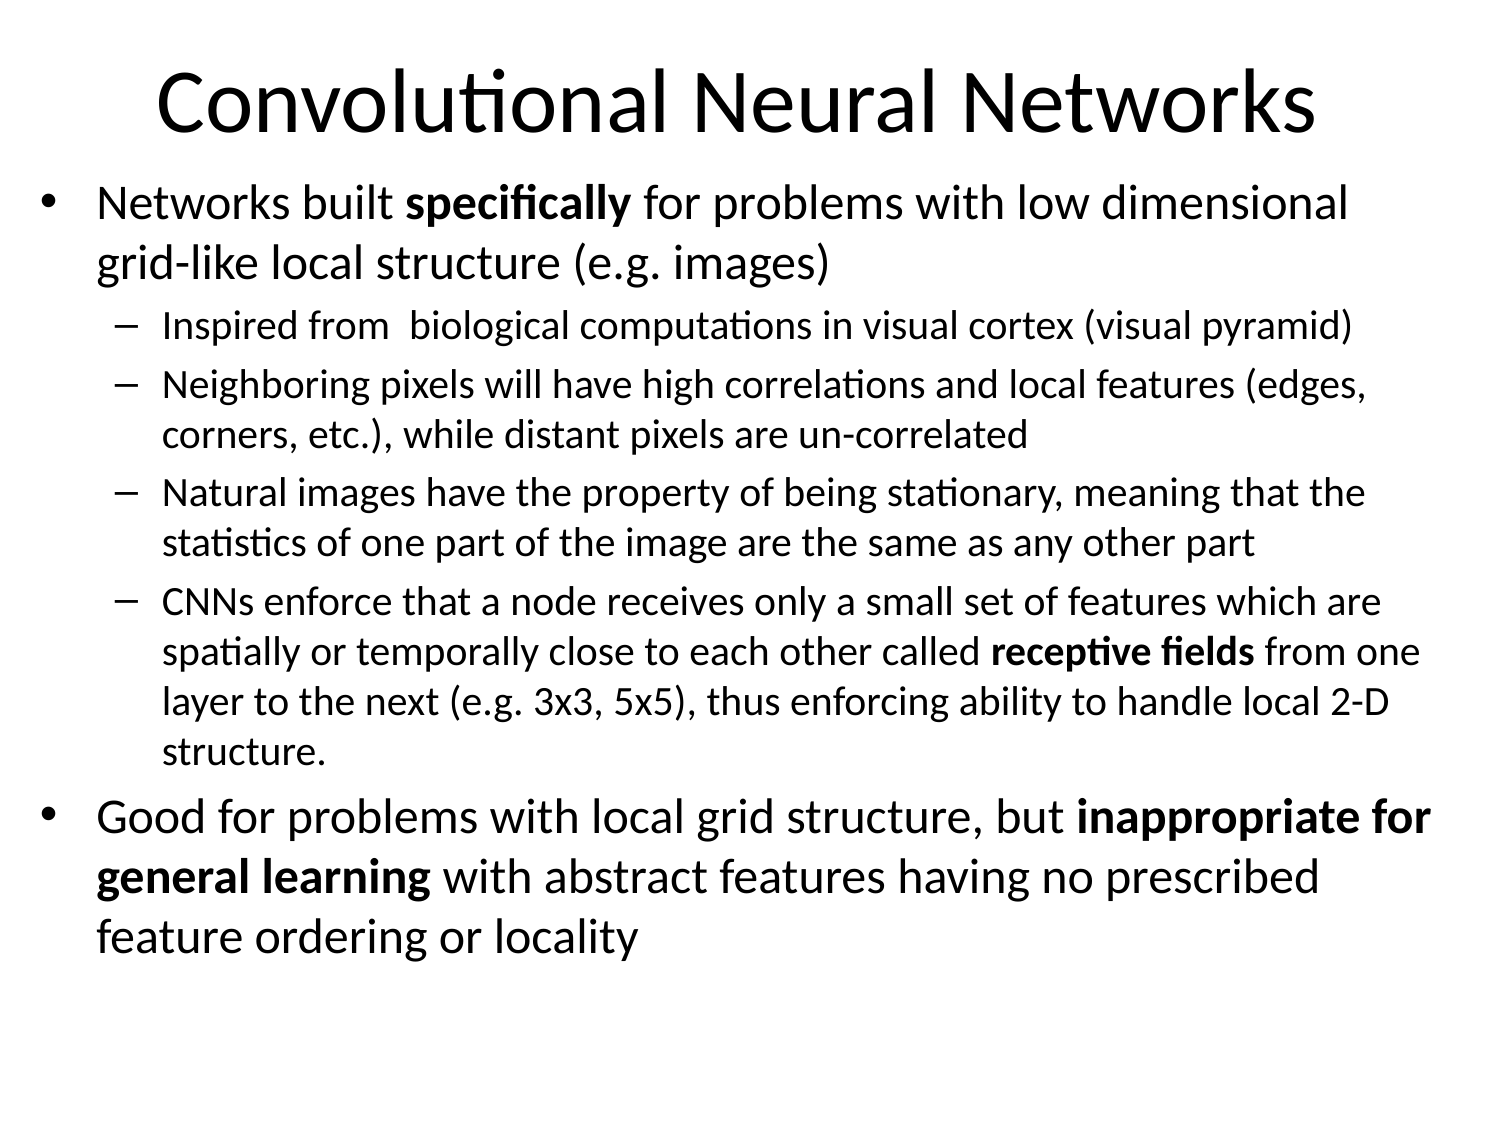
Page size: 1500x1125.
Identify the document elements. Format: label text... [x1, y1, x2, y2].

list Networks built specifically for problems with low dimensional grid-like local structure (e.g. images) Inspired from biological computations in visual cortex (visual pyramid) Neighboring pixels will have high correlations and local features (edges, corners, etc.), while distant pixels are un-correlated Natural images have the property of being stationary, meaning that the statistics of one part of the image are the same as any other part CNNs enforce that a node receives only a small set of features which are spatially or temporally close to each other called receptive fields from one layer to the next (e.g. 3x3, 5x5), thus enforcing ability to handle local 2-D structure. Good for problems with local grid structure, but inappropriate for general learning with abstract features having no prescribed feature ordering or locality [24, 162, 1450, 1025]
title Convolutional Neural Networks [99, 27, 1375, 162]
